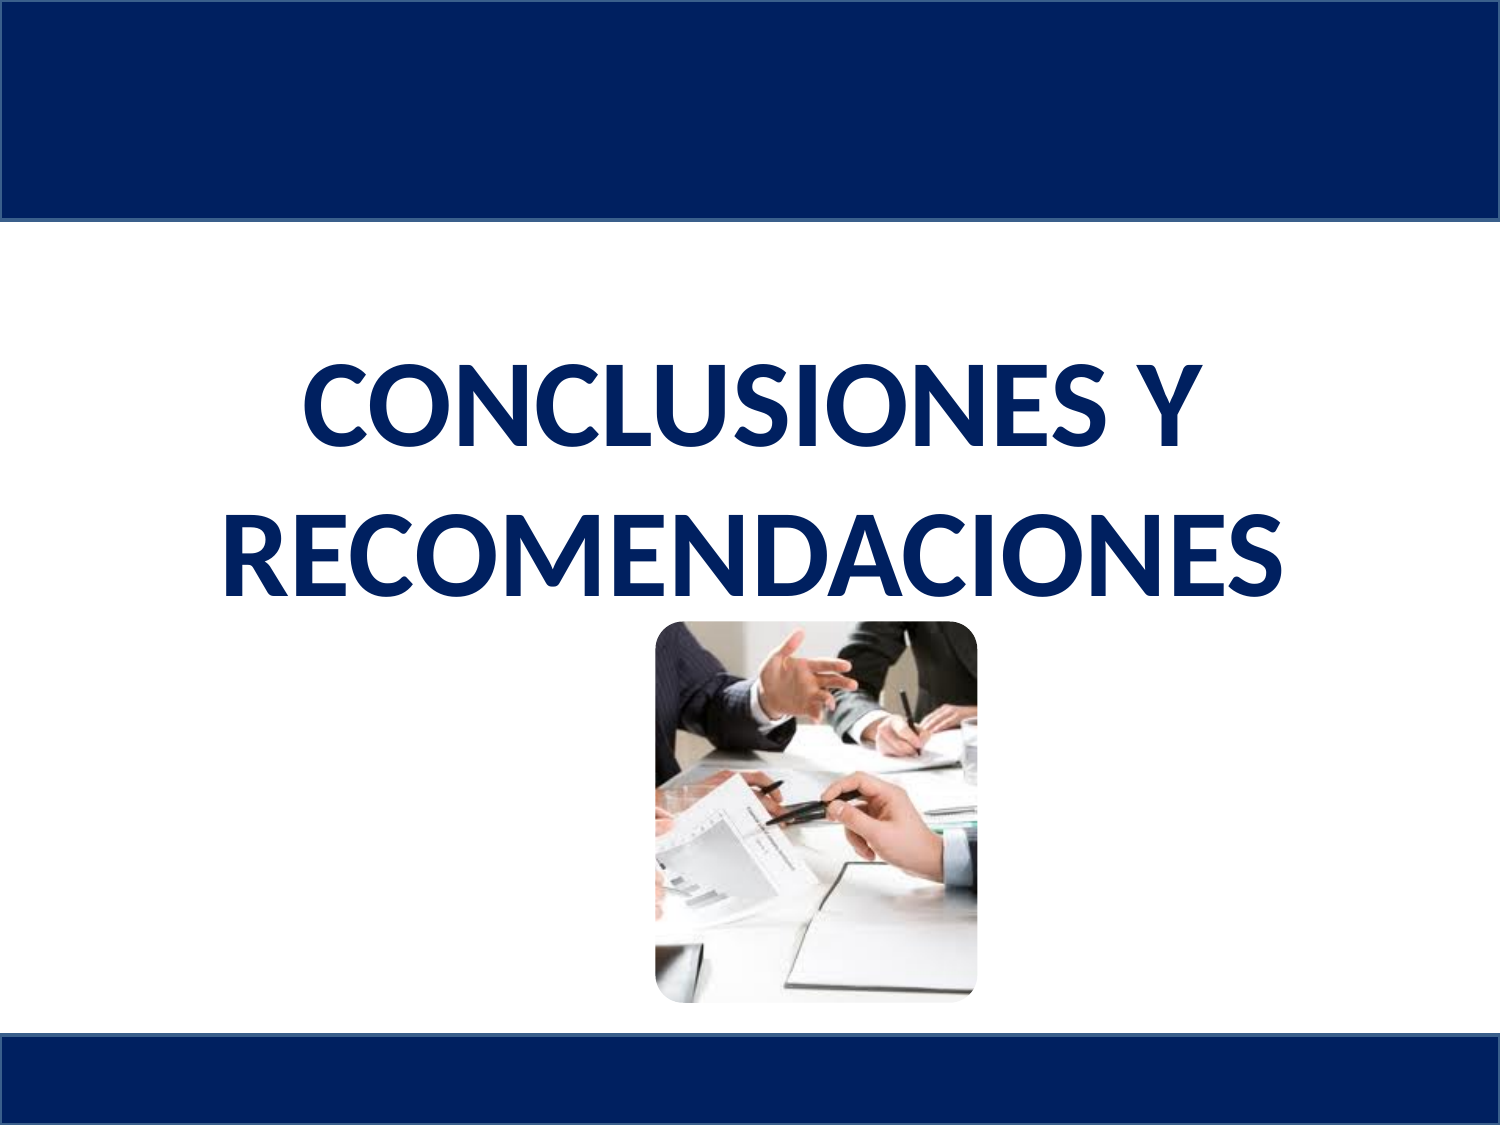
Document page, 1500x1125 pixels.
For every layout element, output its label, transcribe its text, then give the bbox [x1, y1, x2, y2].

text_box [0, 0, 1500, 222]
text_box CONCLUSIONES Y RECOMENDACIONES [123, 314, 1382, 630]
picture [655, 621, 978, 1003]
text_box [0, 1033, 1500, 1125]
